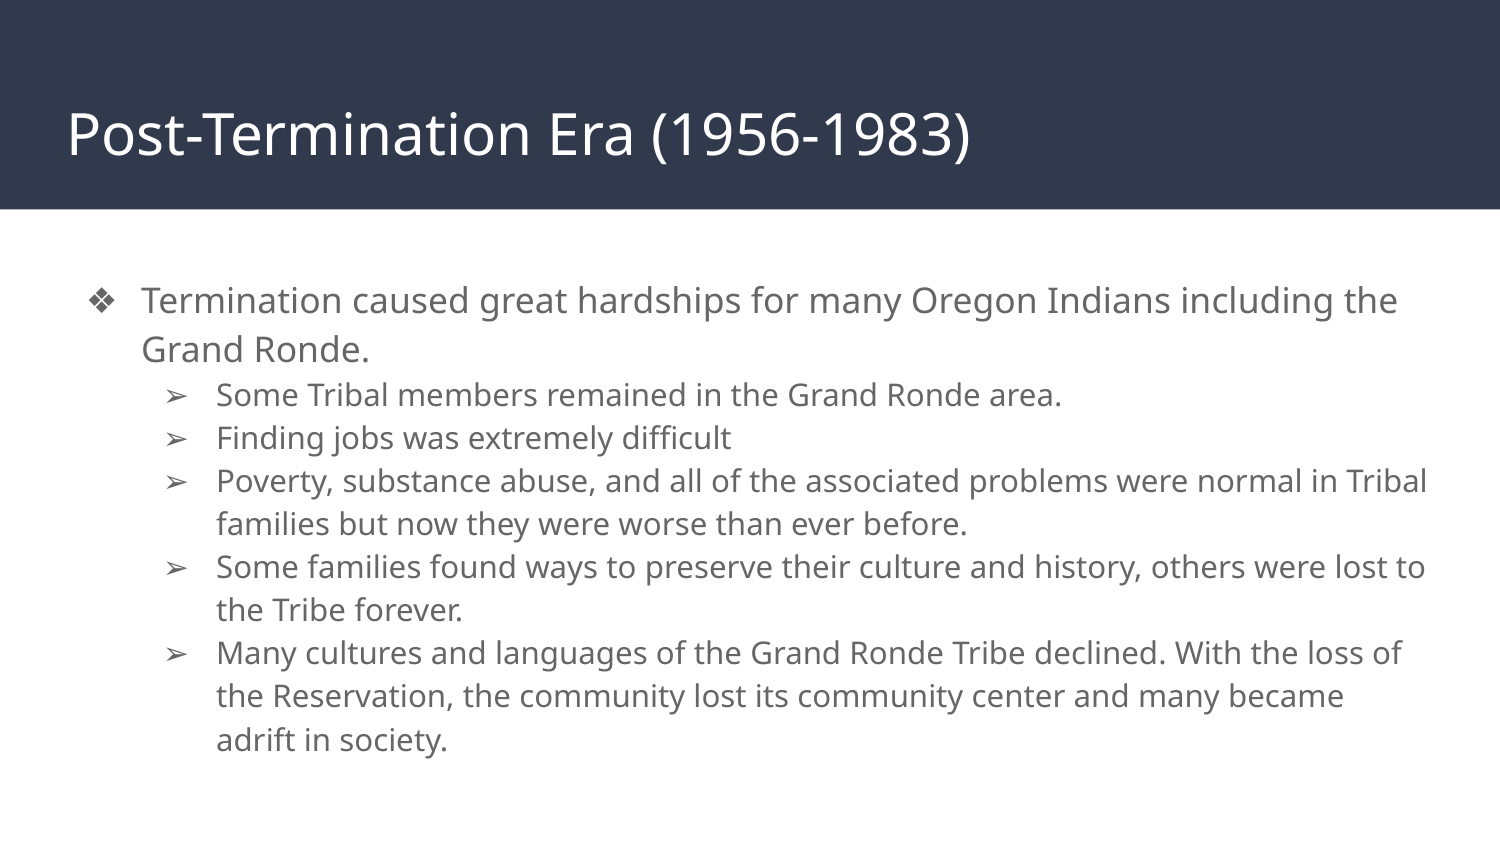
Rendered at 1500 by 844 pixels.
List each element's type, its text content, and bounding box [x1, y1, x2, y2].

title Post-Termination Era (1956-1983) [51, 82, 1449, 185]
text_box Termination caused great hardships for many Oregon Indians including the Grand Ronde. Some Tribal members remained in the Grand Ronde area. Finding jobs was extremely difficult Poverty, substance abuse, and all of the associated problems were normal in Tribal families but now they were worse than ever before. Some families found ways to preserve their culture and history, others were lost to the Tribe forever. Many cultures and languages of the Grand Ronde Tribe declined. With the loss of the Reservation, the community lost its community center and many became adrift in society. [51, 256, 1449, 773]
